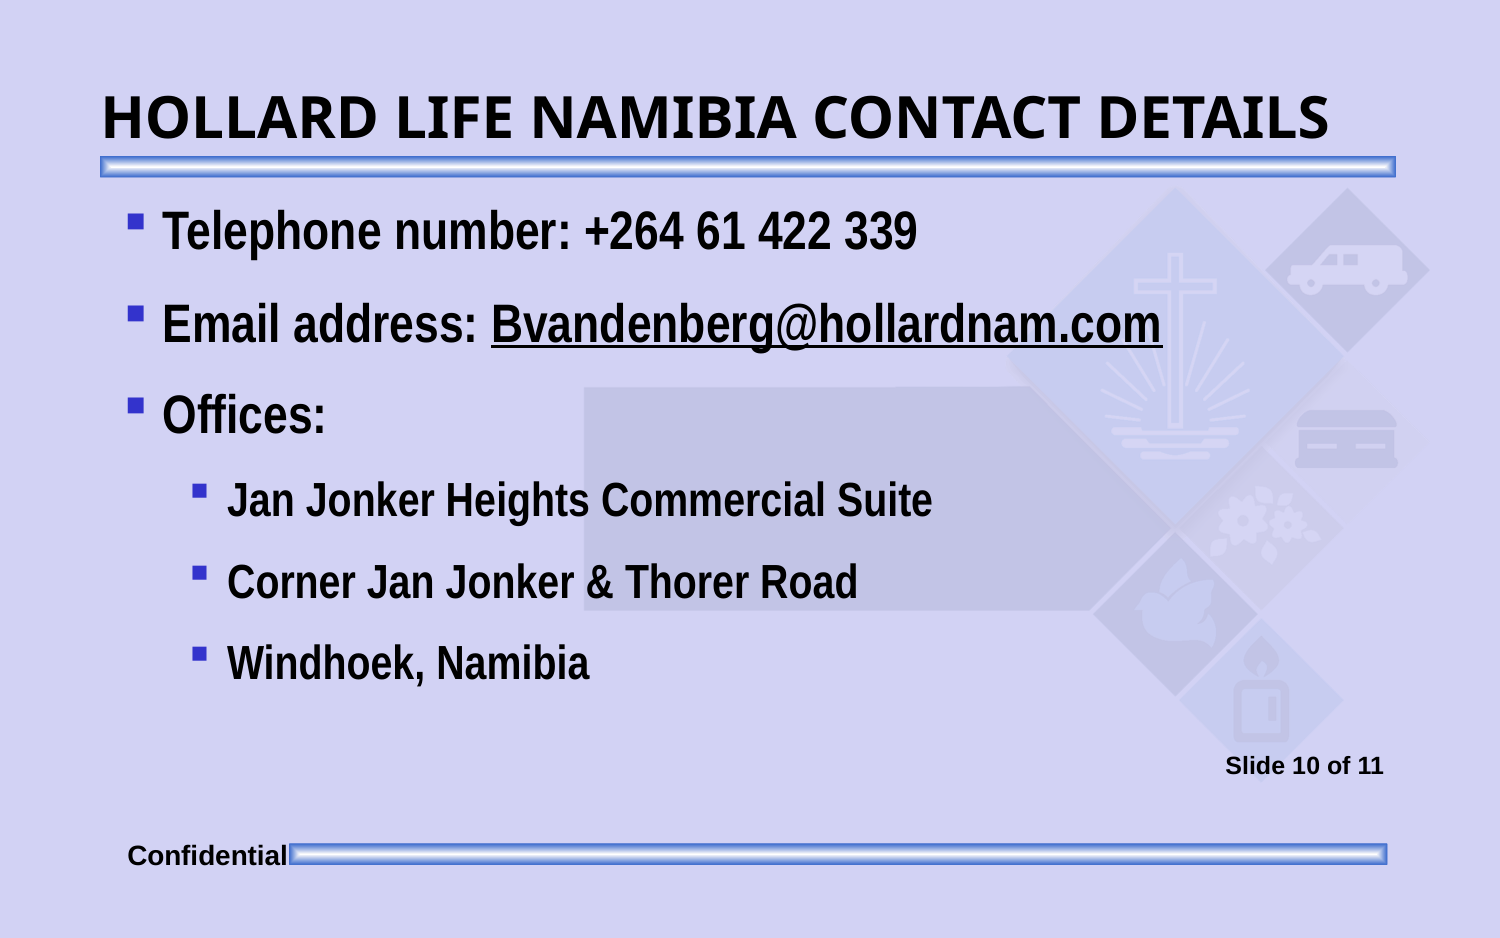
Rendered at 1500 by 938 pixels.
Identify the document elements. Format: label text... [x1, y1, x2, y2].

title HOLLARD LIFE NAMIBIA CONTACT DETAILS [100, 78, 1396, 159]
list Telephone number: +264 61 422 339 Email address: Bvandenberg@hollardnam.com Offices: Jan Jonker Heights Commercial Suite Corner Jan Jonker & Thorer Road Windhoek, Namibia [108, 188, 1396, 793]
text_box Slide 10 of 11 [1210, 742, 1424, 787]
picture [572, 71, 1486, 799]
